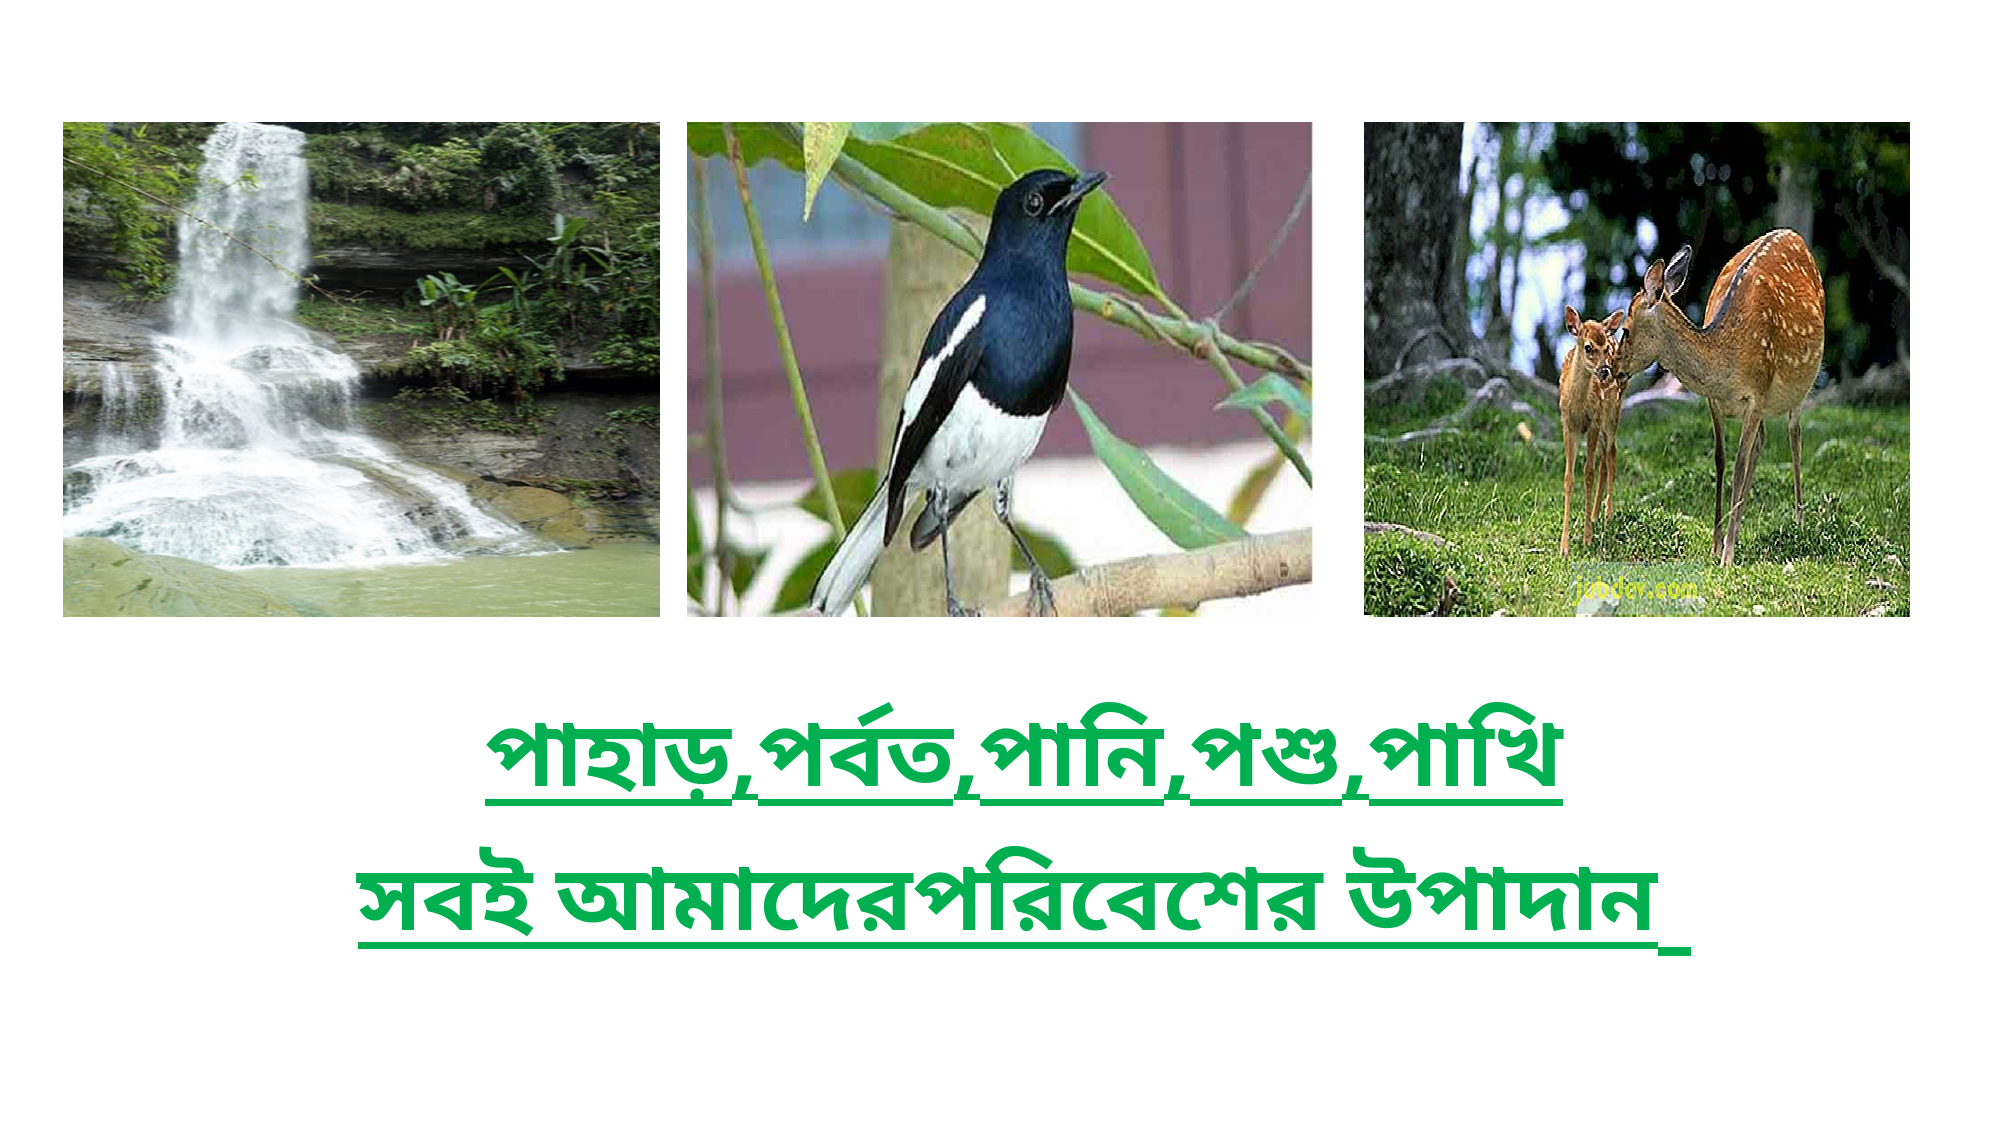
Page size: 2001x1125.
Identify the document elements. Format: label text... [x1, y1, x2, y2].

text_box পাহাড়,পর্বত,পানি,পশু,পাখি সবই আমাদেরপরিবেশের উপাদান [222, 687, 1826, 963]
picture [1364, 122, 1910, 617]
picture [687, 122, 1313, 617]
picture [63, 122, 660, 617]
